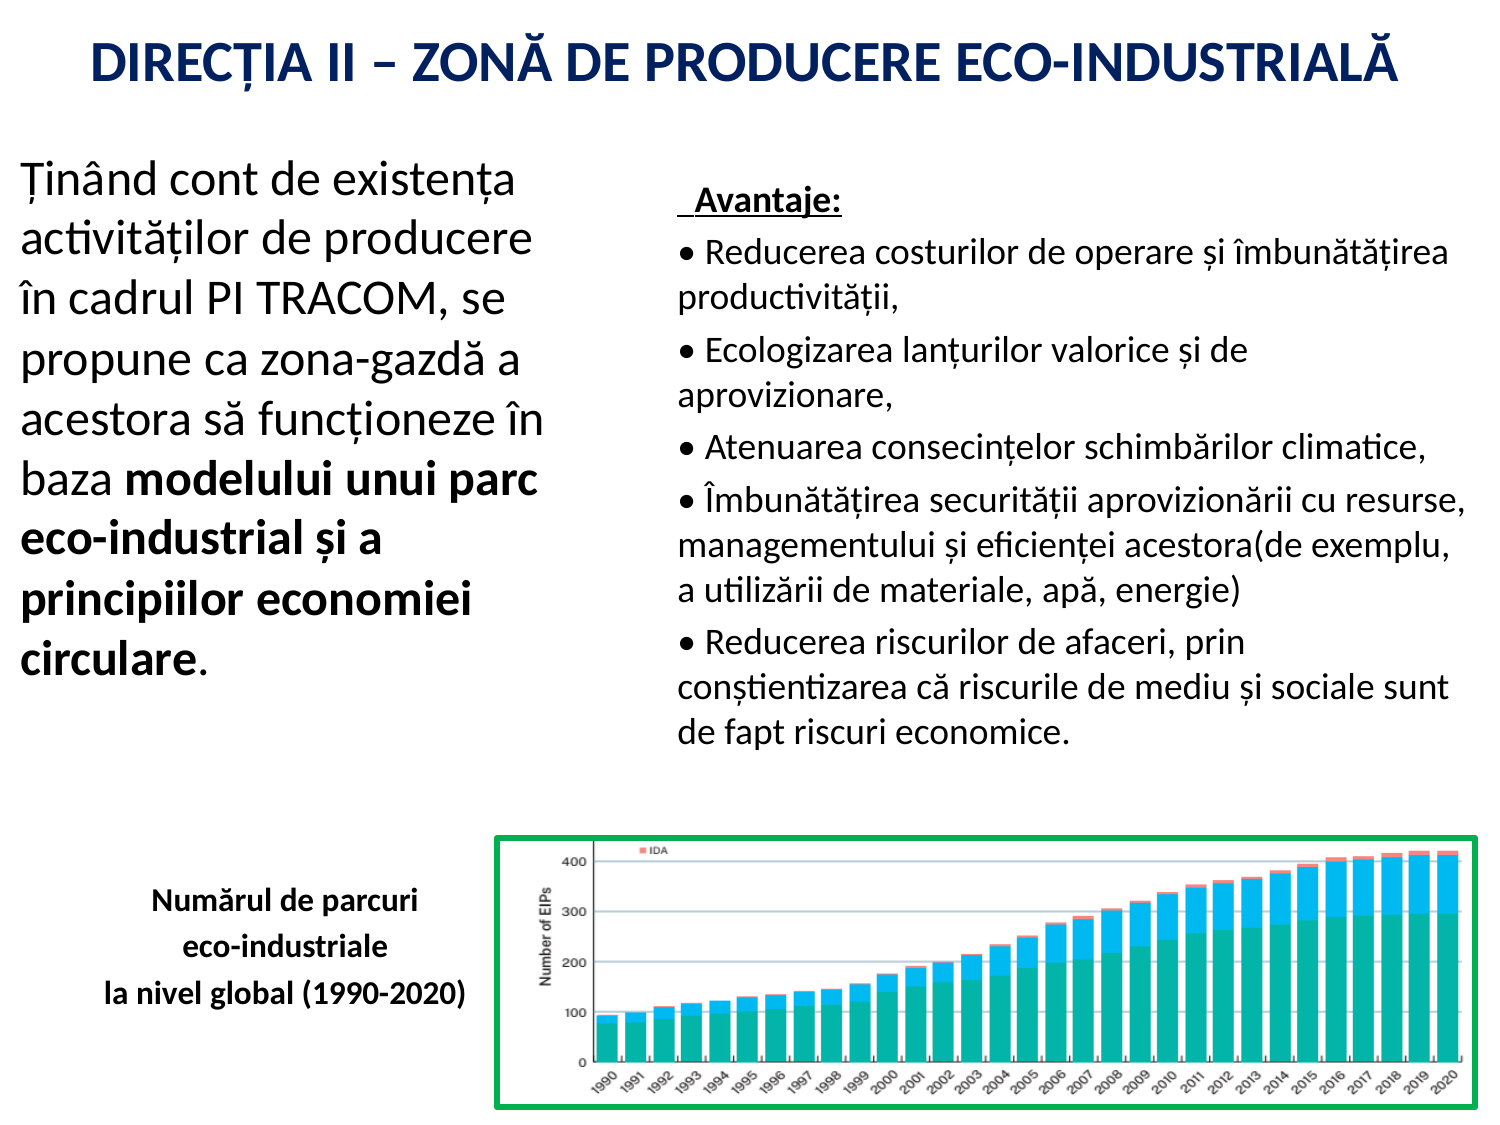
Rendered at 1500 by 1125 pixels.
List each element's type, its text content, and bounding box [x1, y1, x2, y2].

list Avantaje: • Reducerea costurilor de operare și îmbunătățirea productivității, • Ecologizarea lanțurilor valorice și de aprovizionare, • Atenuarea consecințelor schimbărilor climatice, • Îmbunătățirea securității aprovizionării cu resurse, managementului și eficienței acestora(de exemplu, a utilizării de materiale, apă, energie) • Reducerea riscurilor de afaceri, prin conștientizarea că riscurile de mediu și sociale sunt de fapt riscuri economice. [662, 99, 1488, 1005]
picture [499, 840, 1473, 1105]
list Ținând cont de existența activităților de producere în cadrul PI TRACOM, se propune ca zona-gazdă a acestora să funcționeze în baza modelului unui parc eco-industrial și a principiilor economiei circulare. Numărul de parcuri eco-industriale la nivel global (1990-2020) [4, 137, 574, 1056]
title DIRECȚIA II – ZONĂ DE PRODUCERE ECO-INDUSTRIALĂ [75, 0, 1485, 141]
